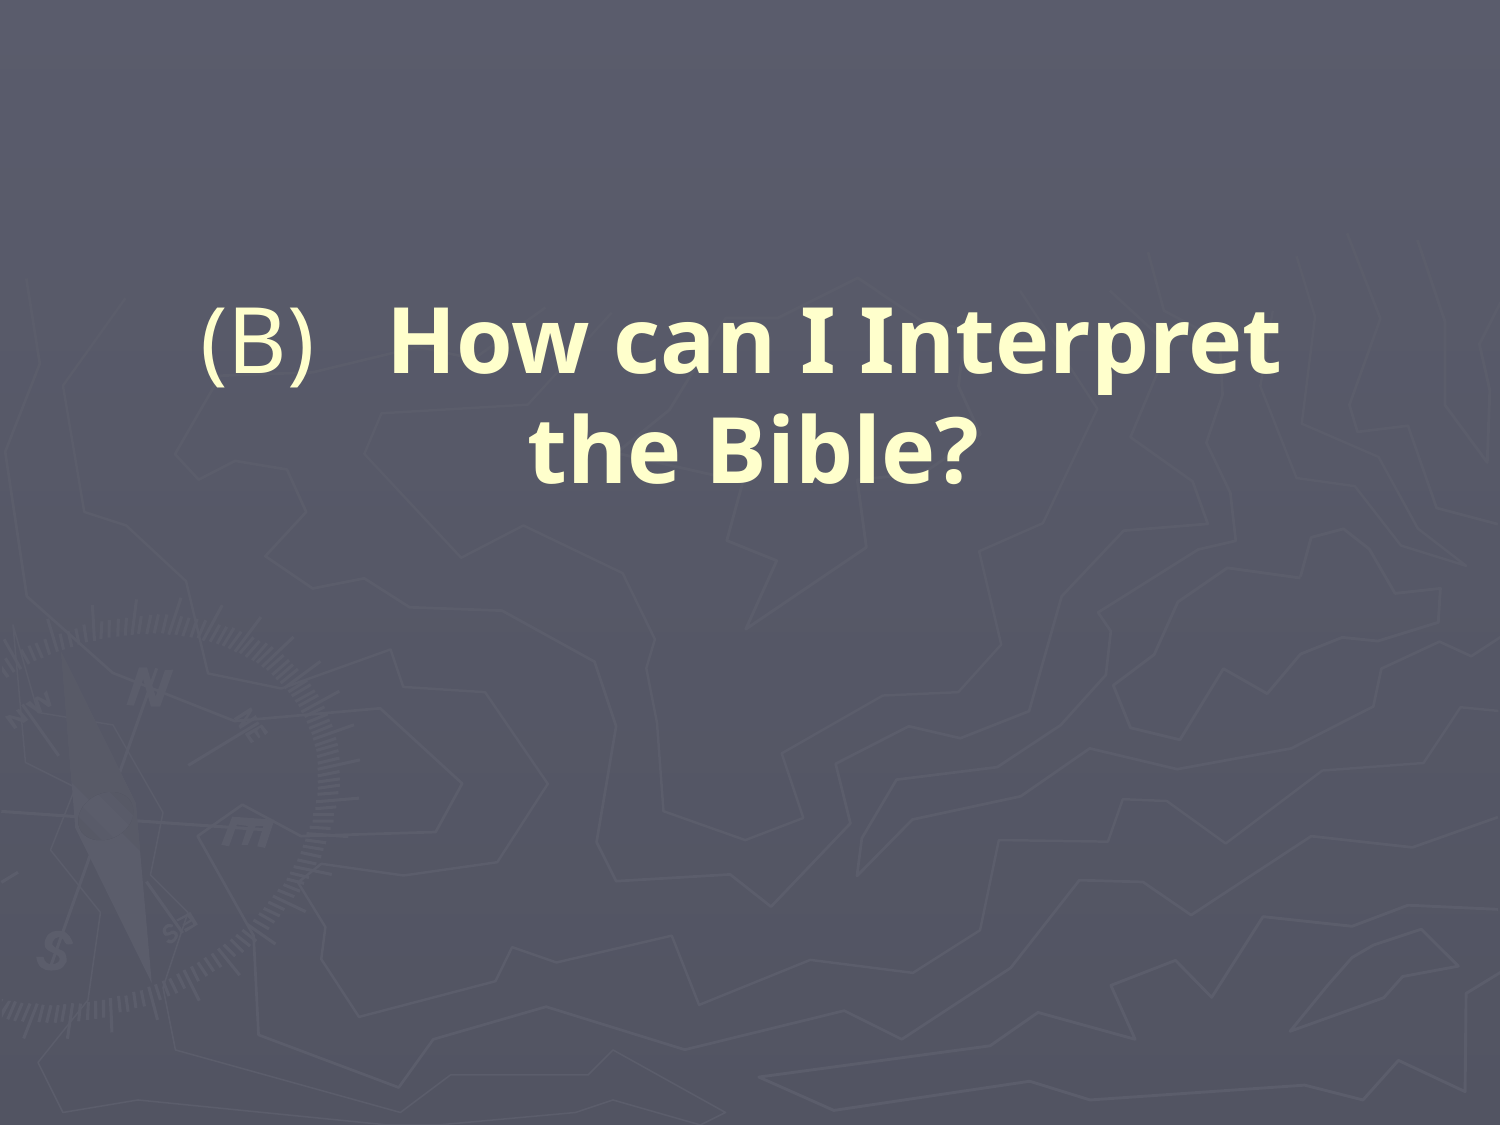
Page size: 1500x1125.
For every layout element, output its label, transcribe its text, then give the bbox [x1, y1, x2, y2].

title (B) How can I Interpret the Bible? [52, 243, 1455, 432]
